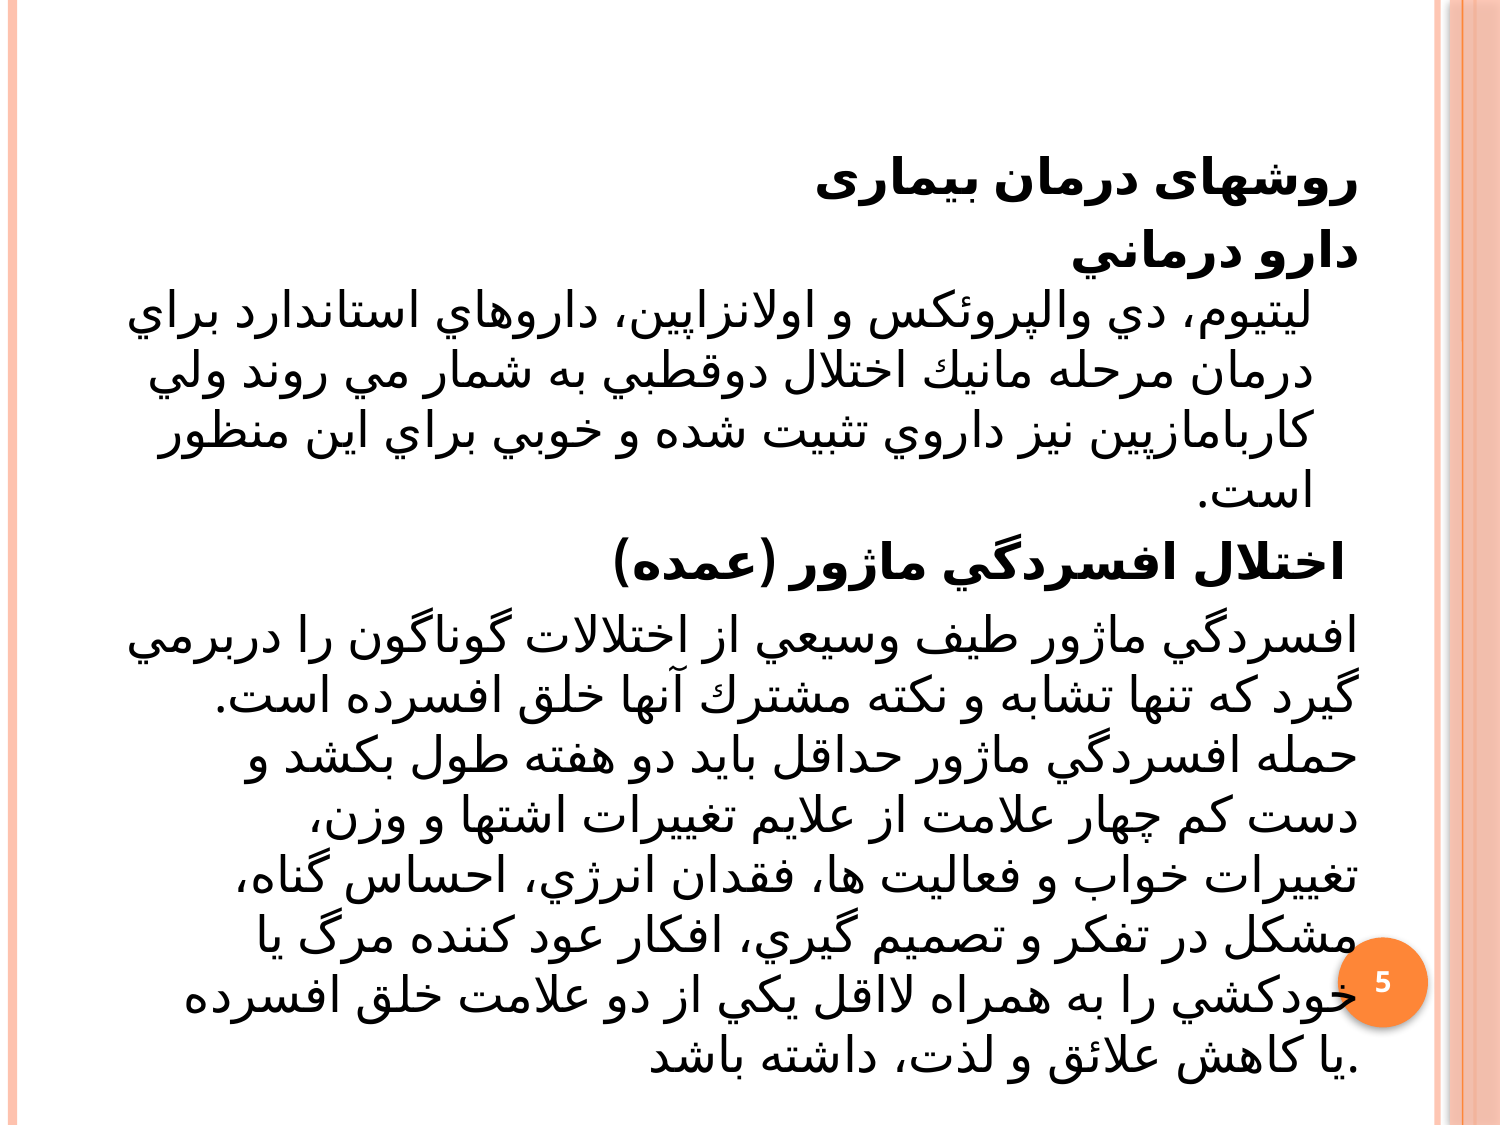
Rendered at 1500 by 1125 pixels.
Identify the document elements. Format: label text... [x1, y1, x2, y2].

list روشهای درمان بیماری دارو درماني ليتيوم، دي والپروئكس و اولانزاپين، داروهاي استاندارد براي درمان مرحله مانيك اختلال دوقطبي به شمار مي روند ولي كاربامازپين نيز داروي تثبيت شده و خوبي براي اين منظور است. اختلال افسردگي ماژور (عمده) افسردگي ماژور طيف وسيعي از اختلالات گوناگون را دربرمي گيرد كه تنها تشابه و نكته مشترك آنها خلق افسرده است. حمله افسردگي ماژور حداقل بايد دو هفته طول بكشد و دست كم چهار علامت از علايم تغييرات اشتها و وزن، تغييرات خواب و فعاليت ها، فقدان انرژي، احساس گناه، مشكل در تفكر و تصميم گيري، افكار عود كننده مرگ يا خودكشي را به همراه لااقل يكي از دو علامت خلق افسرده يا كاهش علائق و لذت، داشته باشد. [99, 137, 1375, 1038]
slide_number 5 [1333, 940, 1434, 1027]
